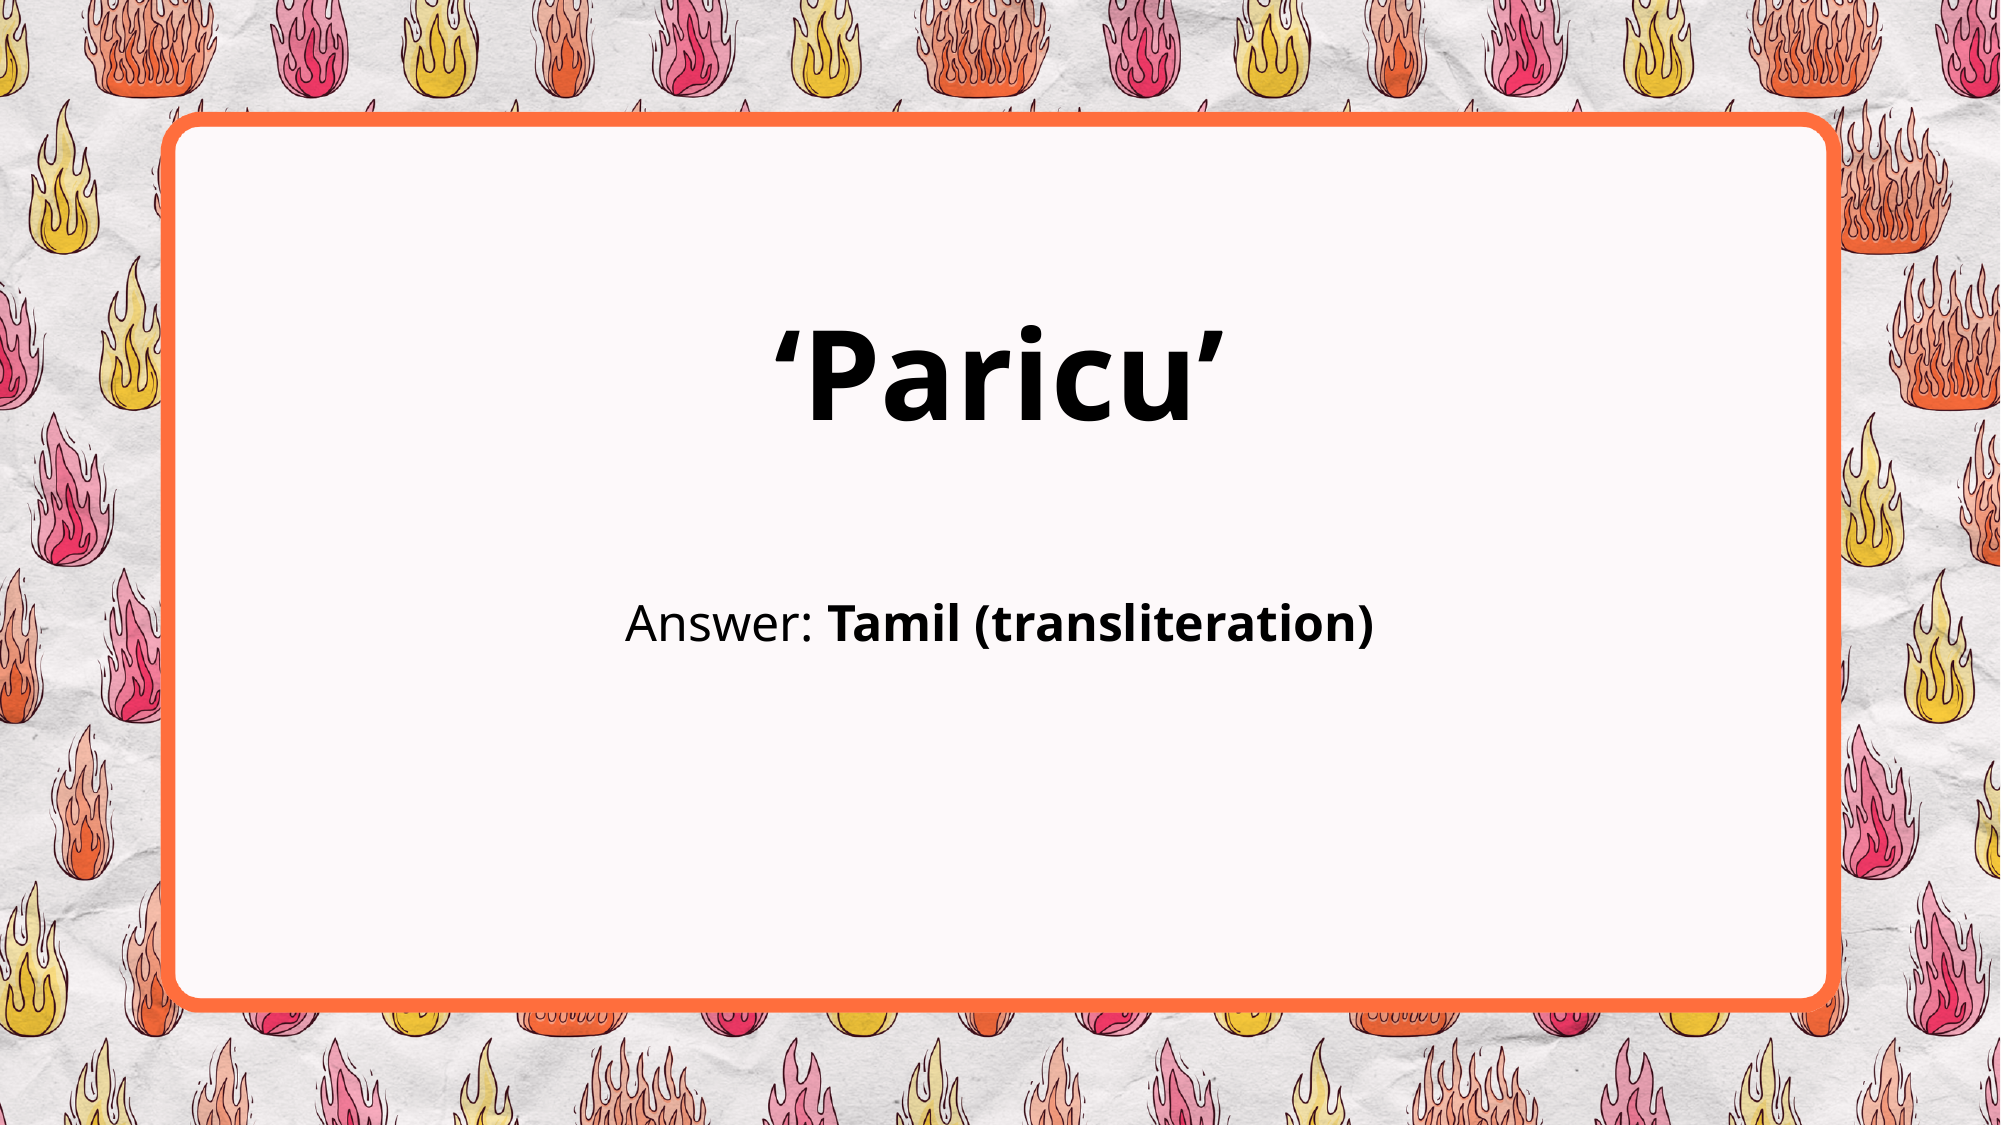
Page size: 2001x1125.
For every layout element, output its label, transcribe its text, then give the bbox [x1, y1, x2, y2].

picture [0, 0, 2001, 1125]
subtitle Answer: Tamil (transliteration) [249, 590, 1750, 863]
title ‘Paricu’ [249, 184, 1750, 576]
